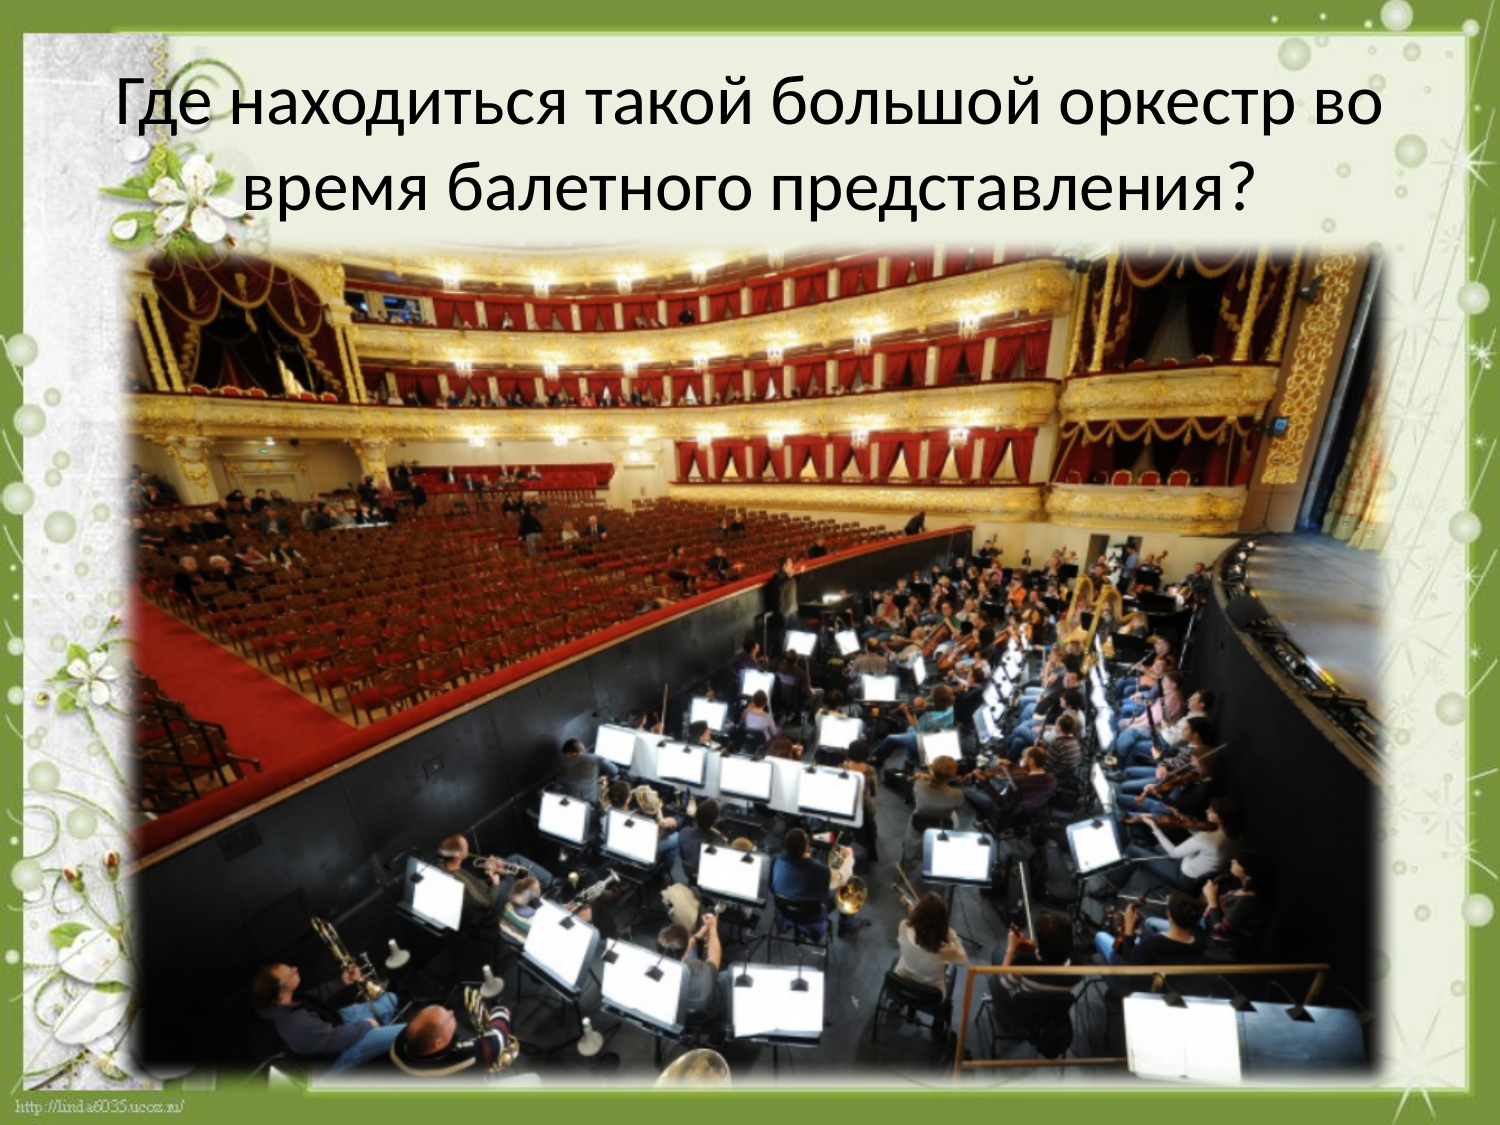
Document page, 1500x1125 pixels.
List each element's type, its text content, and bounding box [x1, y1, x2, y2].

picture [0, 0, 1500, 1125]
title Где находиться такой большой оркестр во время балетного представления? [74, 44, 1426, 233]
